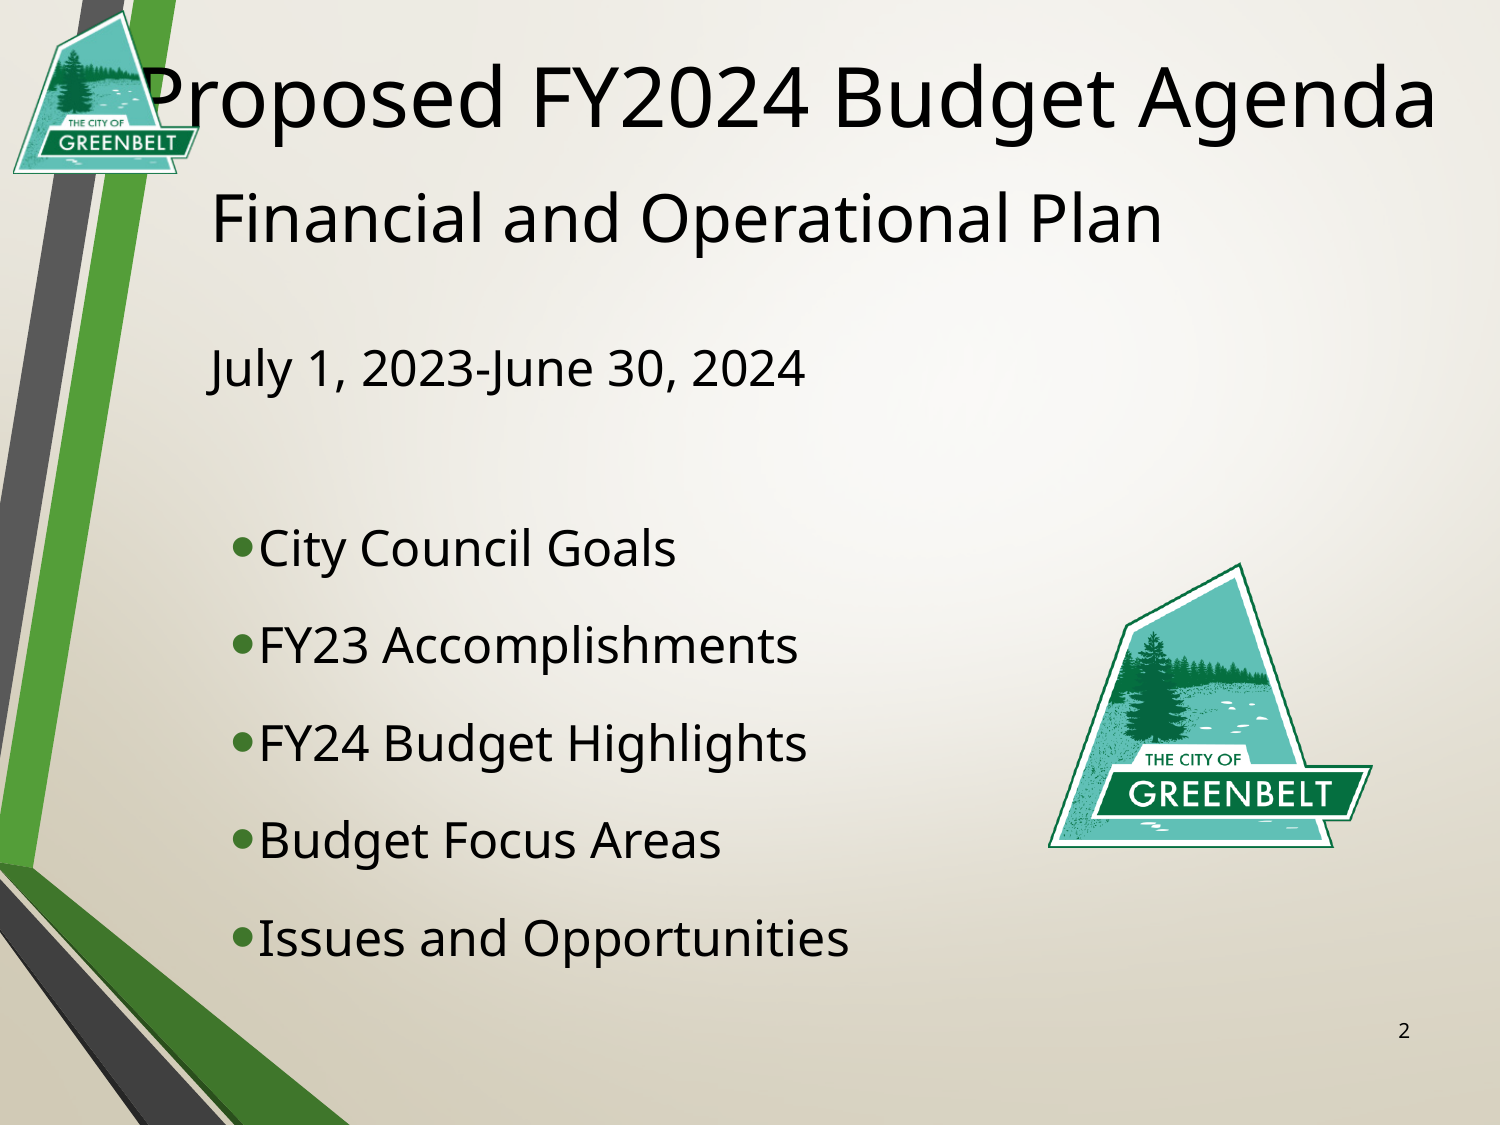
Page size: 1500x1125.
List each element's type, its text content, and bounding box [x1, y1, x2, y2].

picture [13, 10, 207, 175]
list Financial and Operational Plan July 1, 2023-June 30, 2024 City Council Goals FY23 Accomplishments FY24 Budget Highlights Budget Focus Areas Issues and Opportunities [187, 162, 1193, 980]
title Proposed FY2024 Budget Agenda [75, 0, 1500, 189]
picture [1048, 562, 1374, 848]
slide_number 2 [1354, 1001, 1425, 1062]
